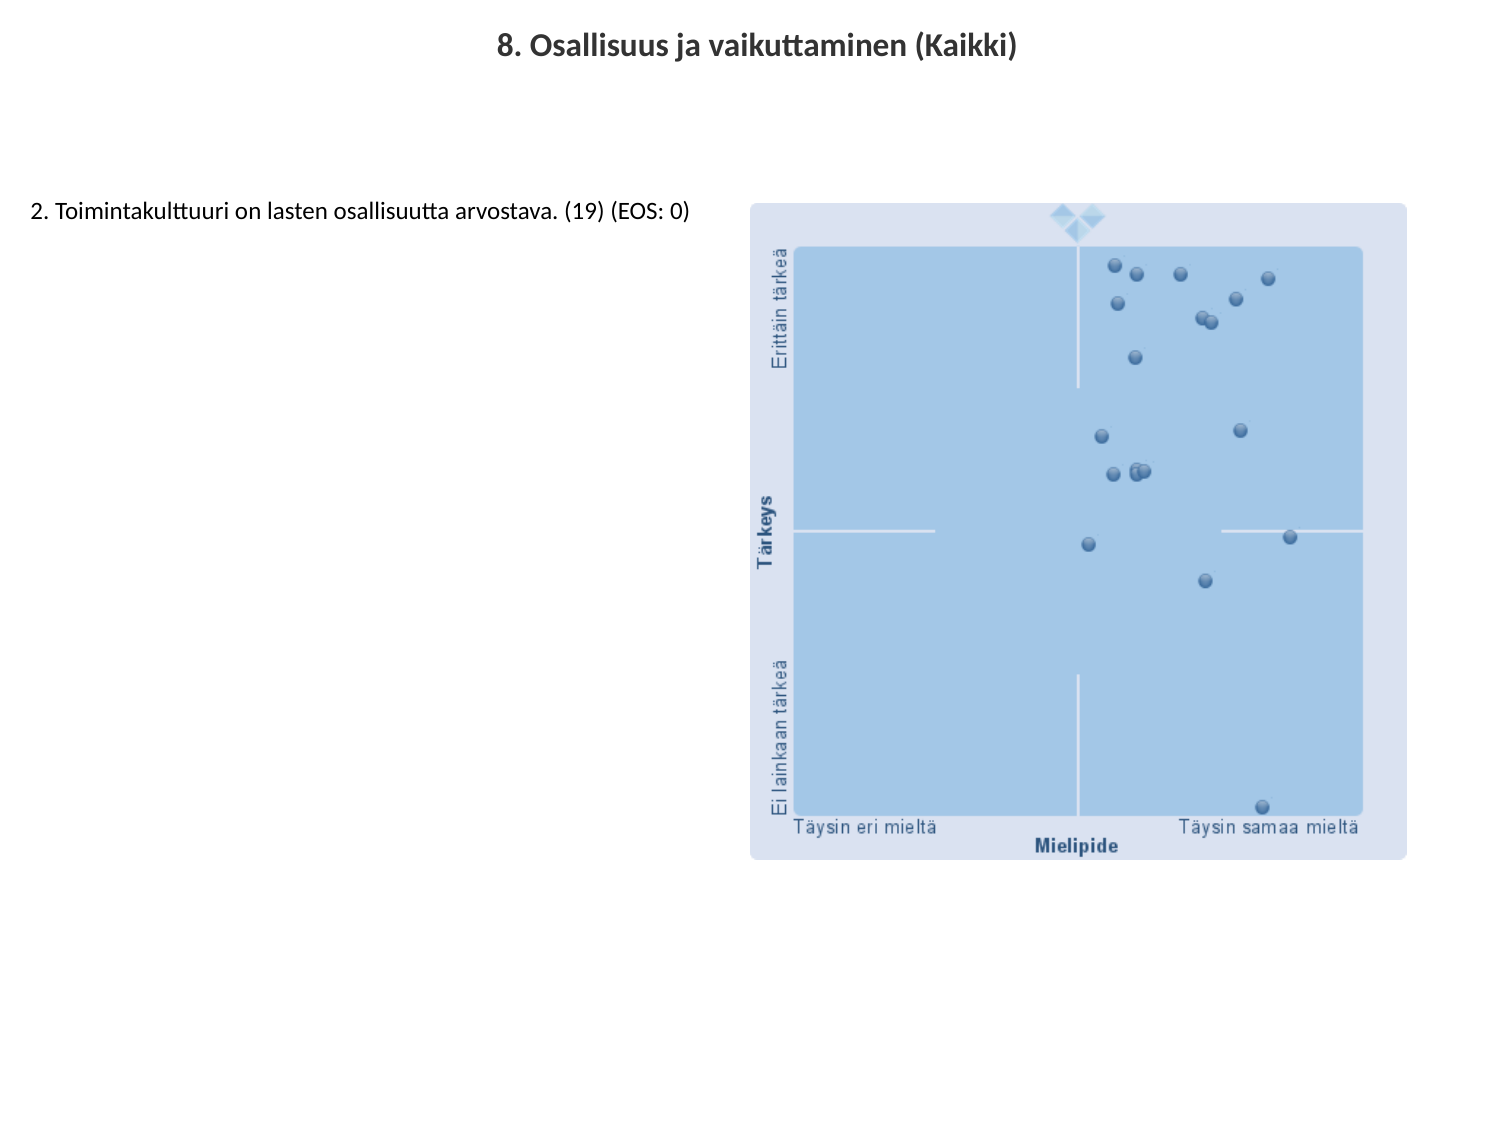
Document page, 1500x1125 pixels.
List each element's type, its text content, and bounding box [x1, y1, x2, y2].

picture [749, 202, 1407, 860]
text_box 8. Osallisuus ja vaikuttaminen (Kaikki) [15, 15, 1500, 71]
text_box 2. Toimintakulttuuri on lasten osallisuutta arvostava. (19) (EOS: 0) [15, 187, 719, 263]
